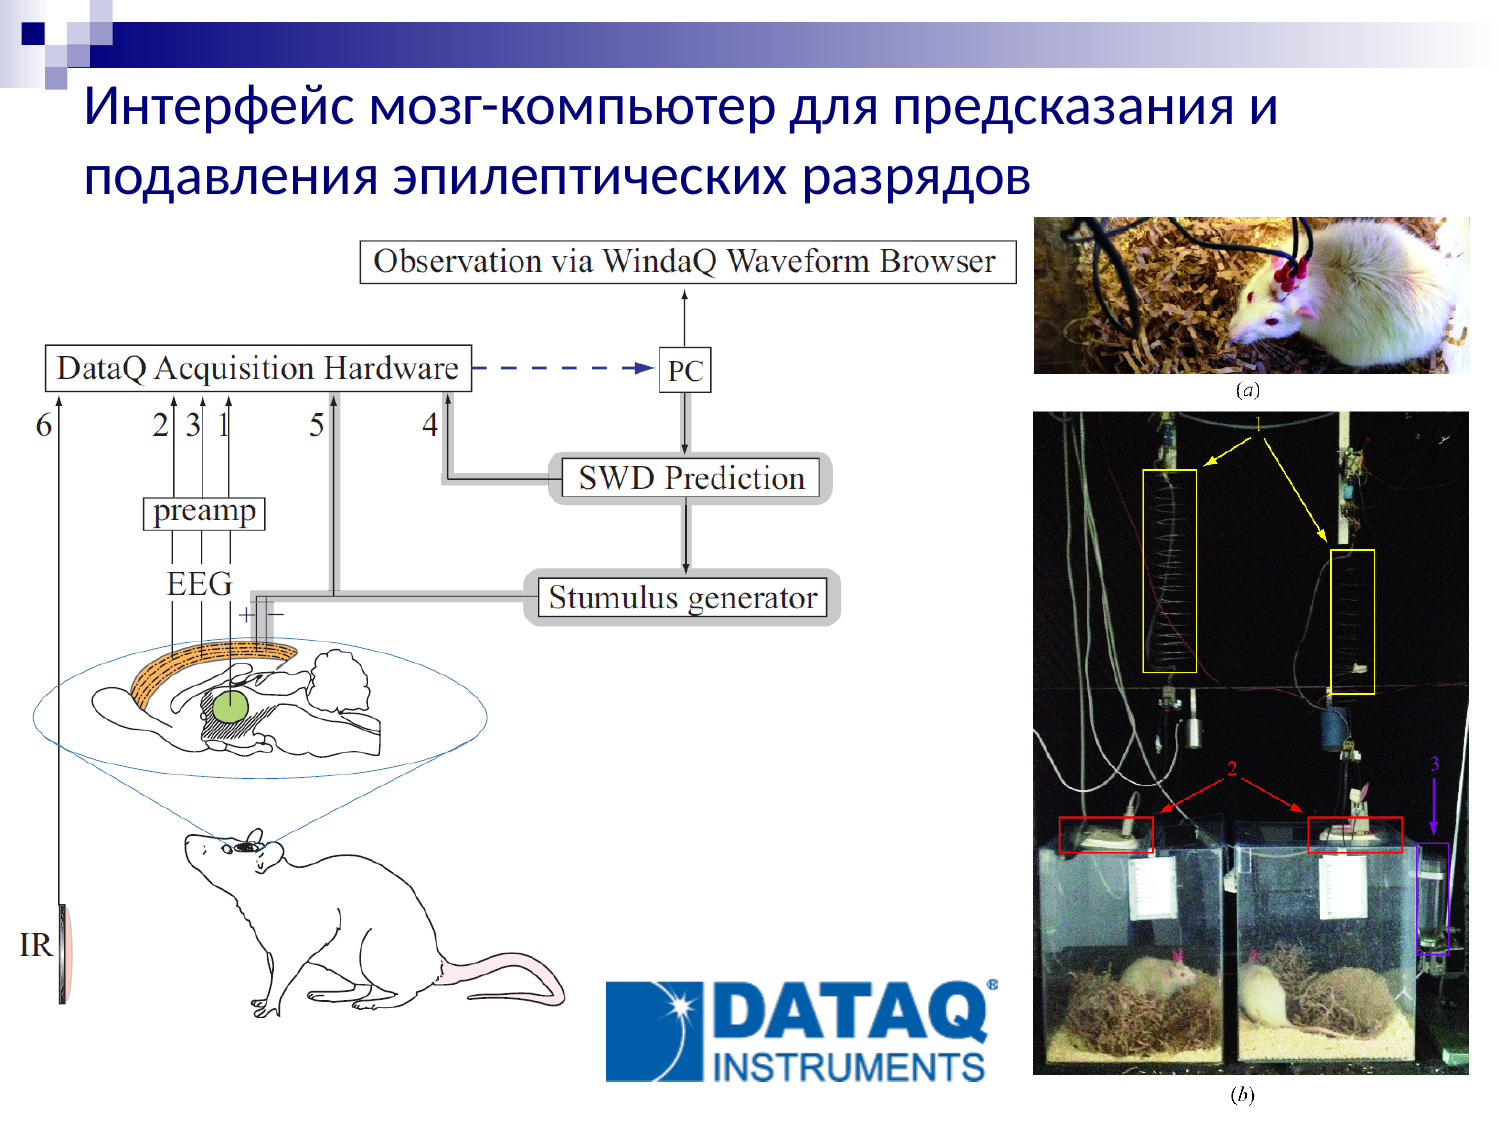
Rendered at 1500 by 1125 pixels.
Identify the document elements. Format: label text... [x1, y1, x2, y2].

title Интерфейс мозг-компьютер для предсказания и подавления эпилептических разрядов [68, 54, 1419, 218]
picture [0, 217, 1470, 1108]
